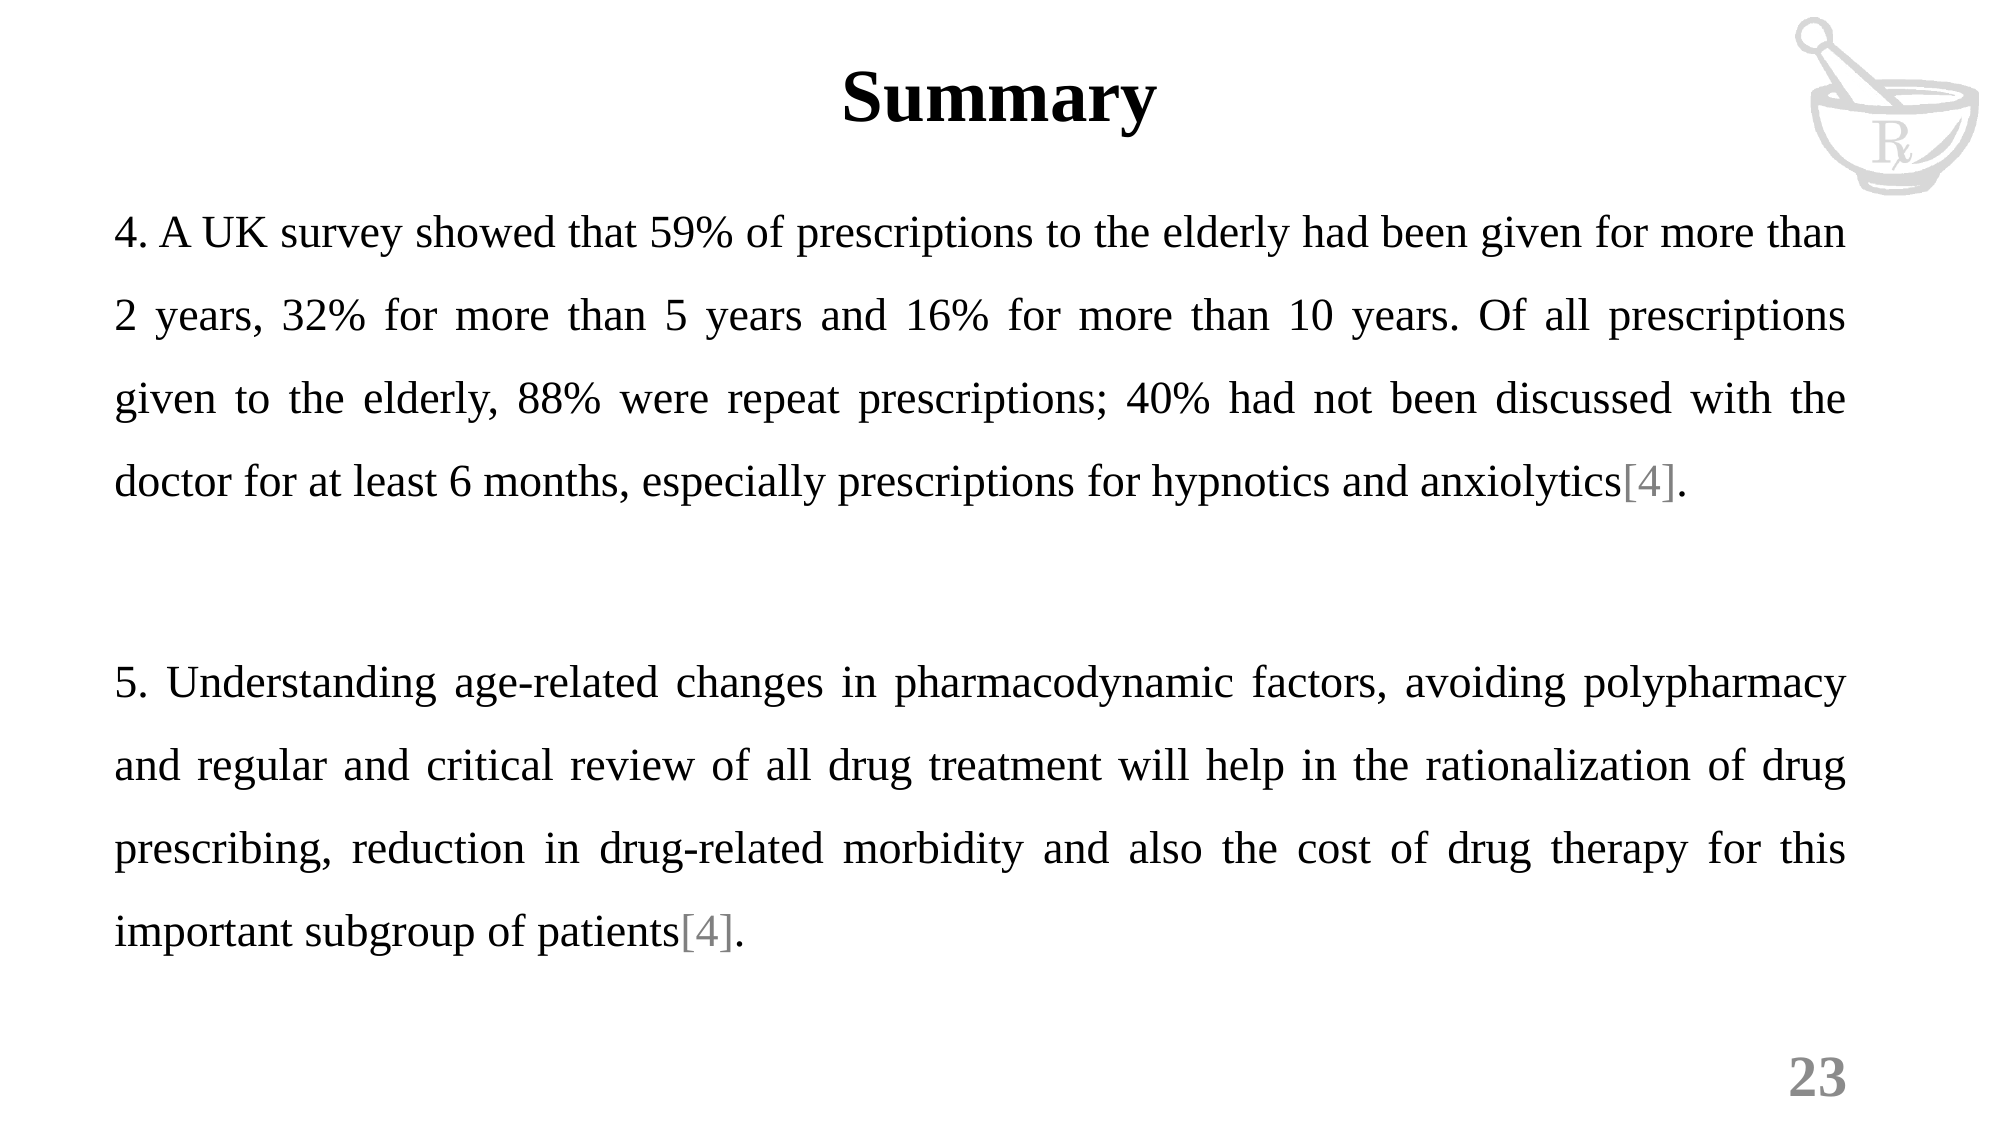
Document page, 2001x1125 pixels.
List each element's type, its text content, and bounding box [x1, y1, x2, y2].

list 4. A UK survey showed that 59% of prescriptions to the elderly had been given for more than 2 years, 32% for more than 5 years and 16% for more than 10 years. Of all prescriptions given to the elderly, 88% were repeat prescriptions; 40% had not been discussed with the doctor for at least 6 months, especially prescriptions for hypnotics and anxiolytics[4]. 5. Understanding age-related changes in pharmacodynamic factors, avoiding polypharmacy and regular and critical review of all drug treatment will help in the rationalization of drug prescribing, reduction in drug-related morbidity and also the cost of drug therapy for this important subgroup of patients[4]. [99, 166, 1863, 1043]
title Summary [137, 46, 1863, 148]
slide_number 23 [1412, 1042, 1863, 1103]
